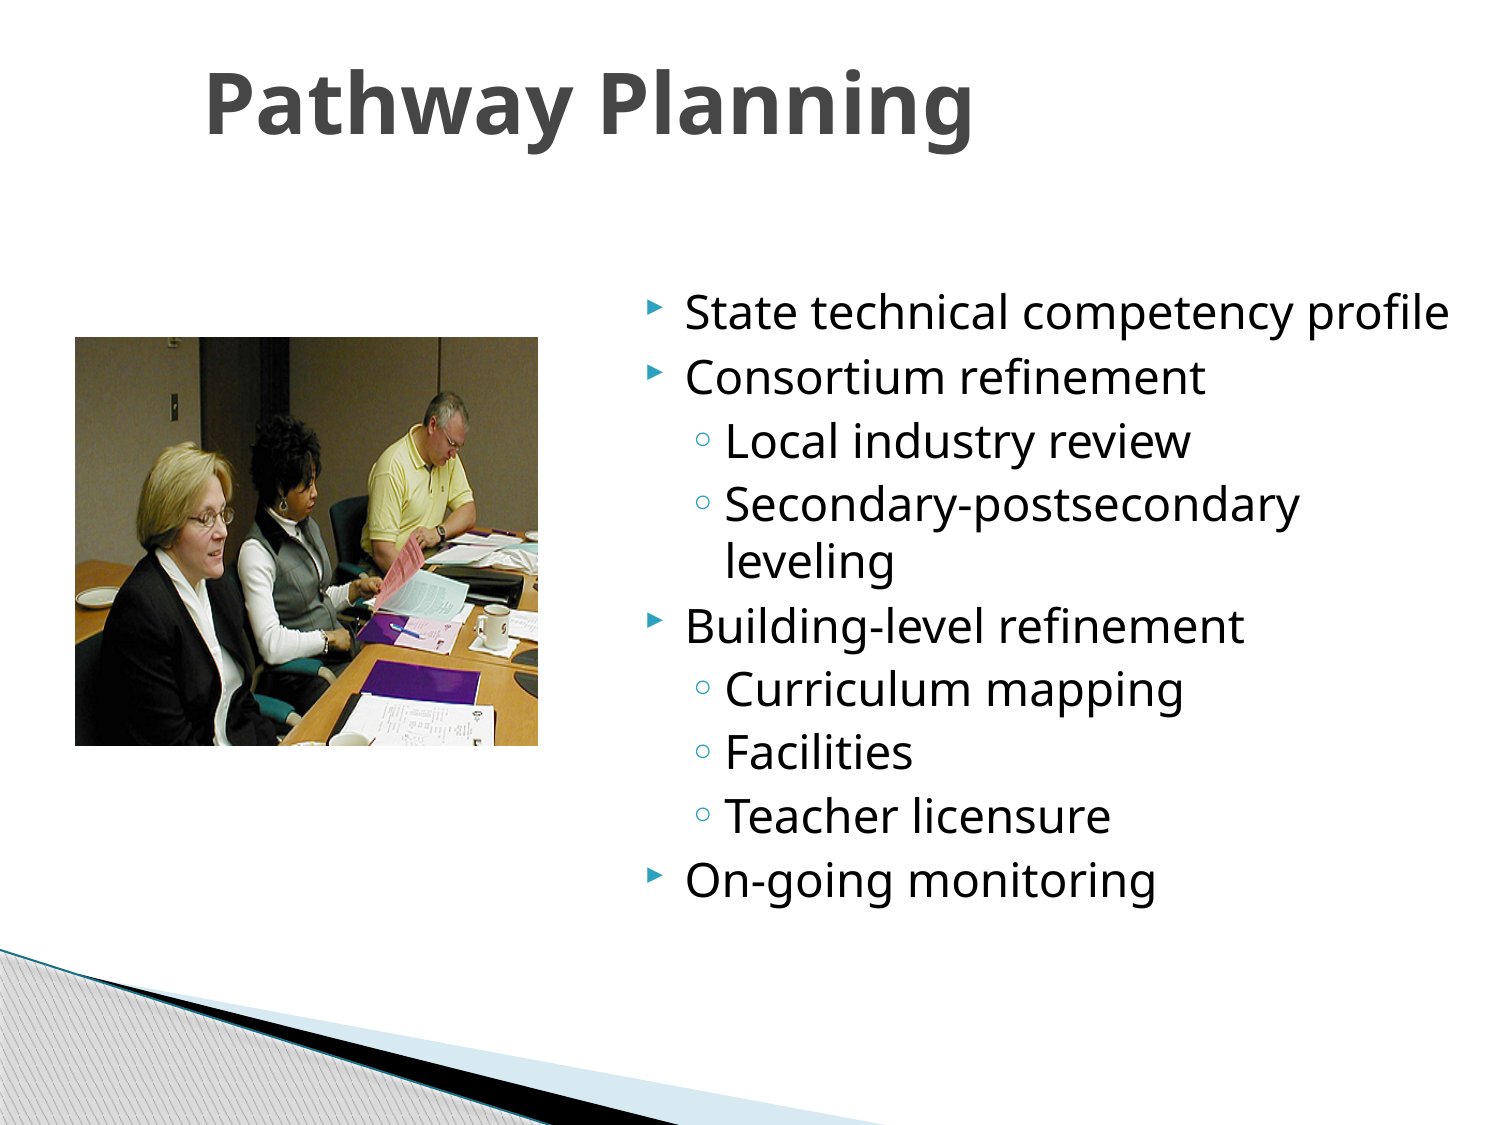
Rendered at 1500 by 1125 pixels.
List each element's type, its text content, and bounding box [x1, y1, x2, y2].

title Pathway Planning [187, 24, 1388, 175]
list State technical competency profile Consortium refinement Local industry review Secondary-postsecondary leveling Building-level refinement Curriculum mapping Facilities Teacher licensure On-going monitoring [612, 274, 1476, 951]
picture [74, 337, 538, 747]
